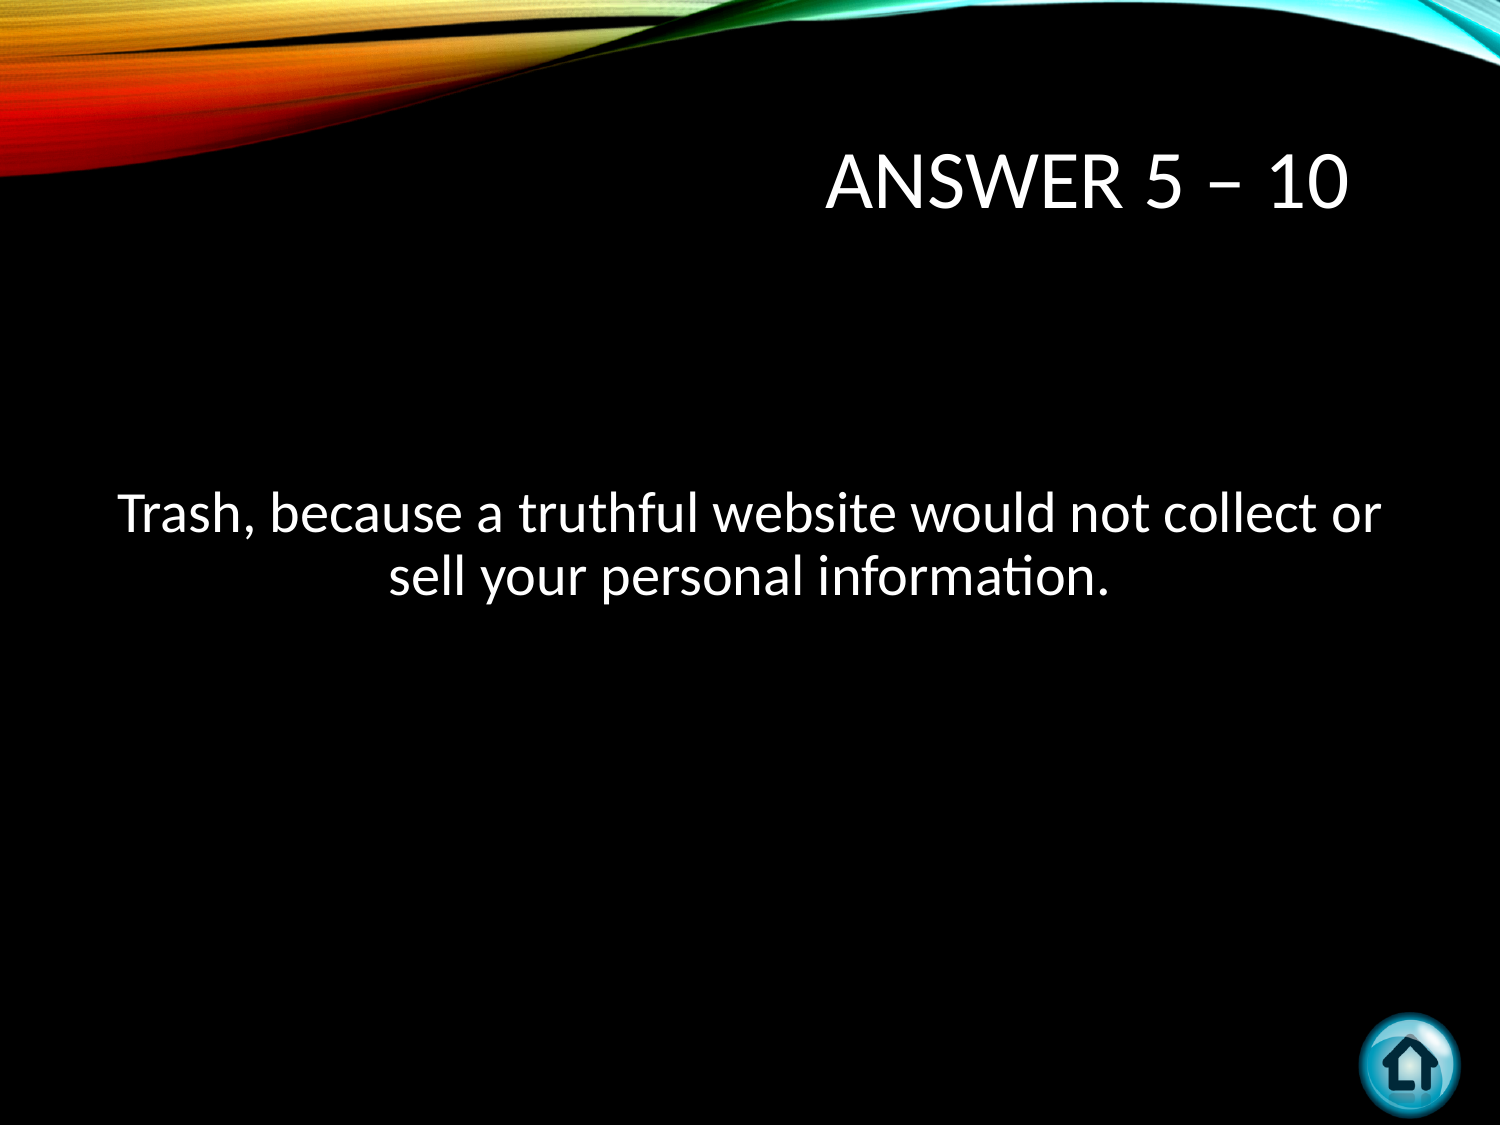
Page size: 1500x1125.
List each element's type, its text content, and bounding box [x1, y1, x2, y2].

picture [0, 0, 1500, 178]
list Trash, because a truthful website would not collect or sell your personal information. [97, 474, 1403, 700]
title Answer 5 – 10 [337, 75, 1384, 288]
picture [1349, 1006, 1469, 1125]
